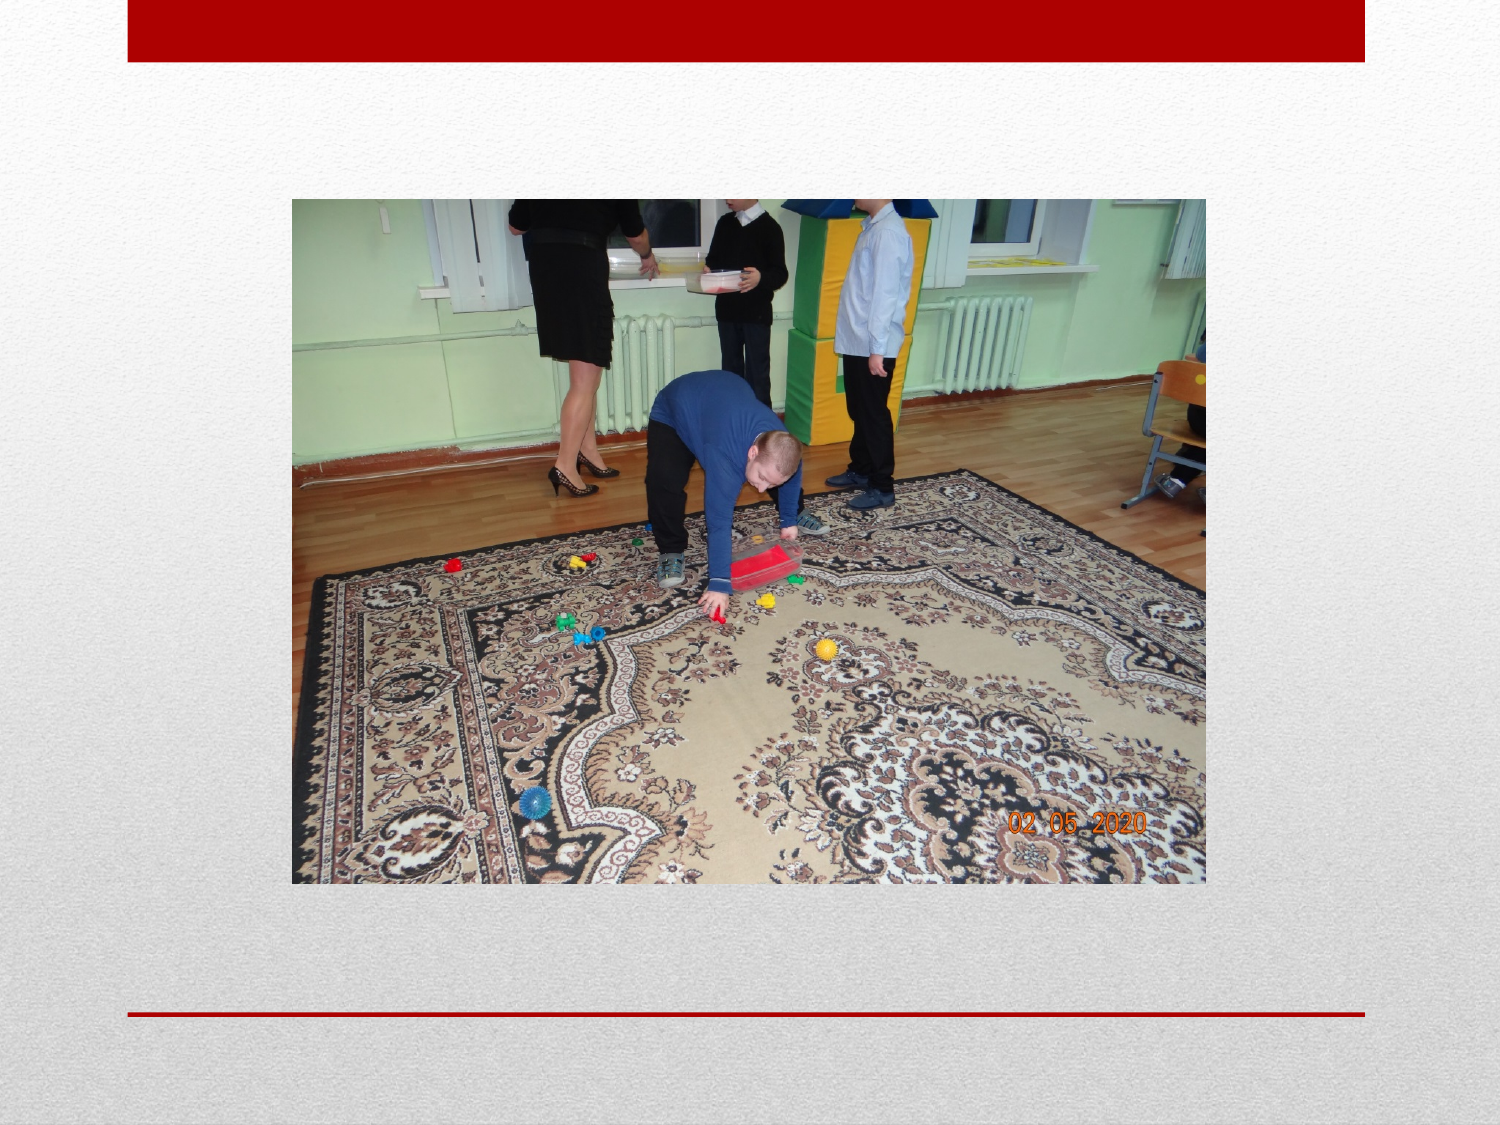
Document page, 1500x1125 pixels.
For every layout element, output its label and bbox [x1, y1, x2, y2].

list [292, 198, 1207, 885]
